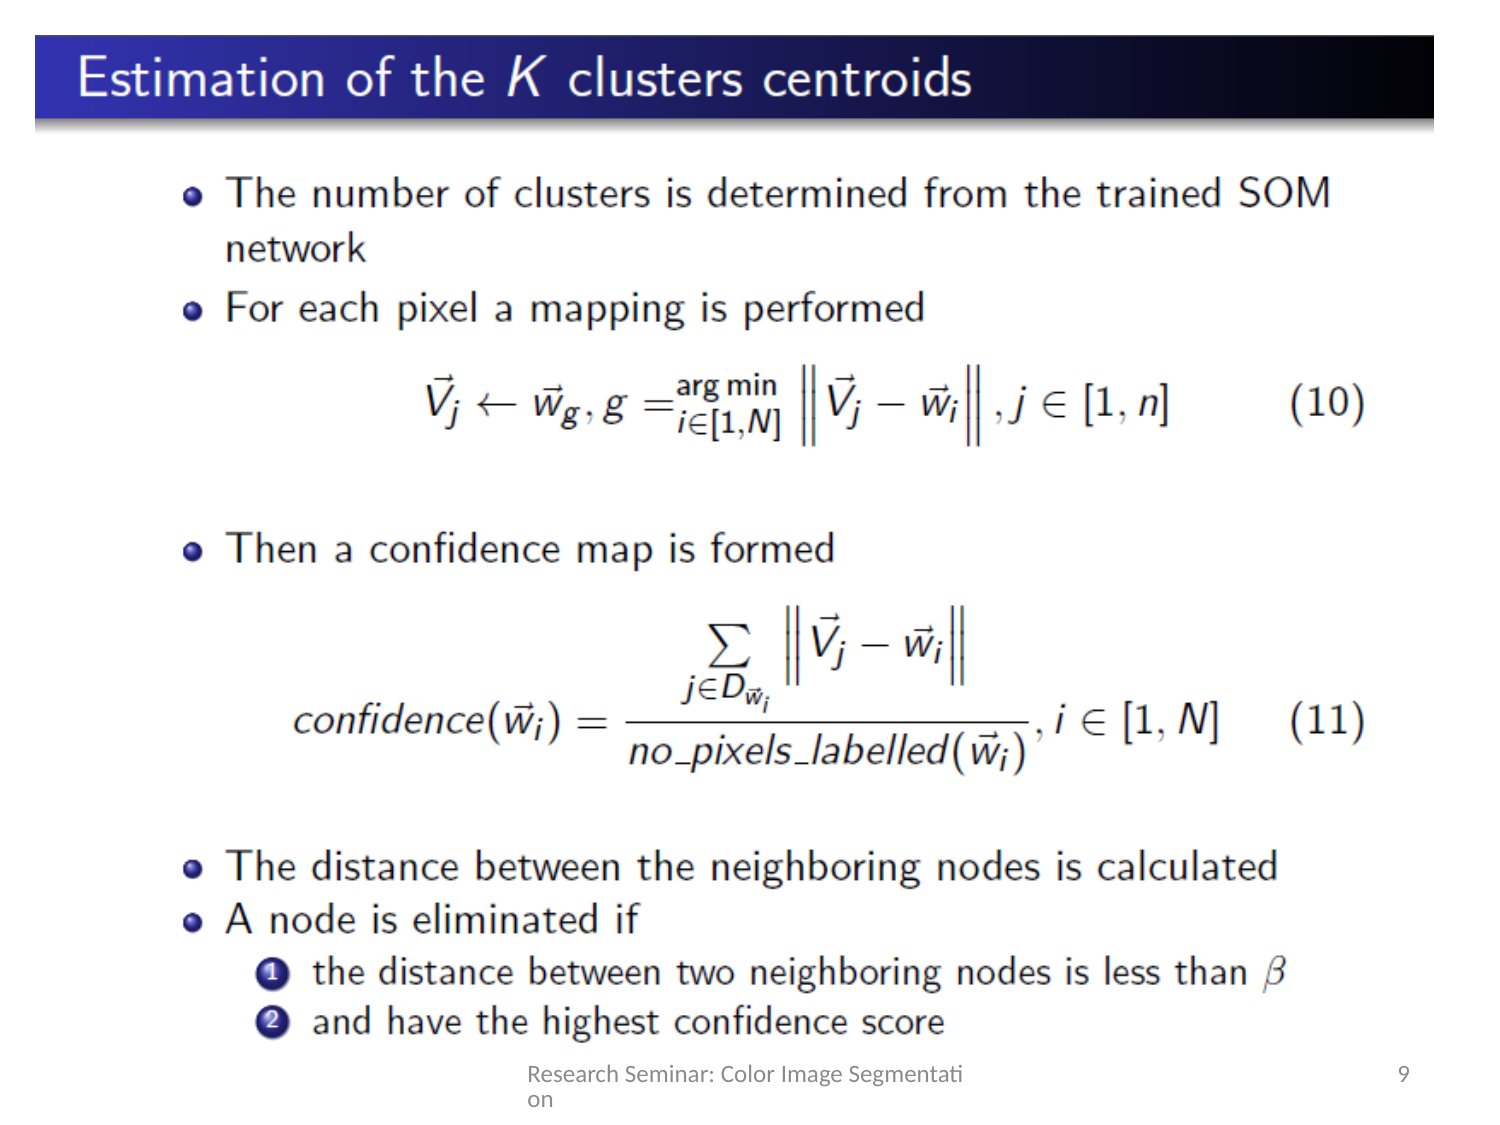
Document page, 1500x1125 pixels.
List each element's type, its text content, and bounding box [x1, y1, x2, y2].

slide_number 9 [1074, 1063, 1425, 1103]
footer Research Seminar: Color Image Segmentation [512, 1063, 988, 1103]
picture [34, 34, 1434, 1055]
